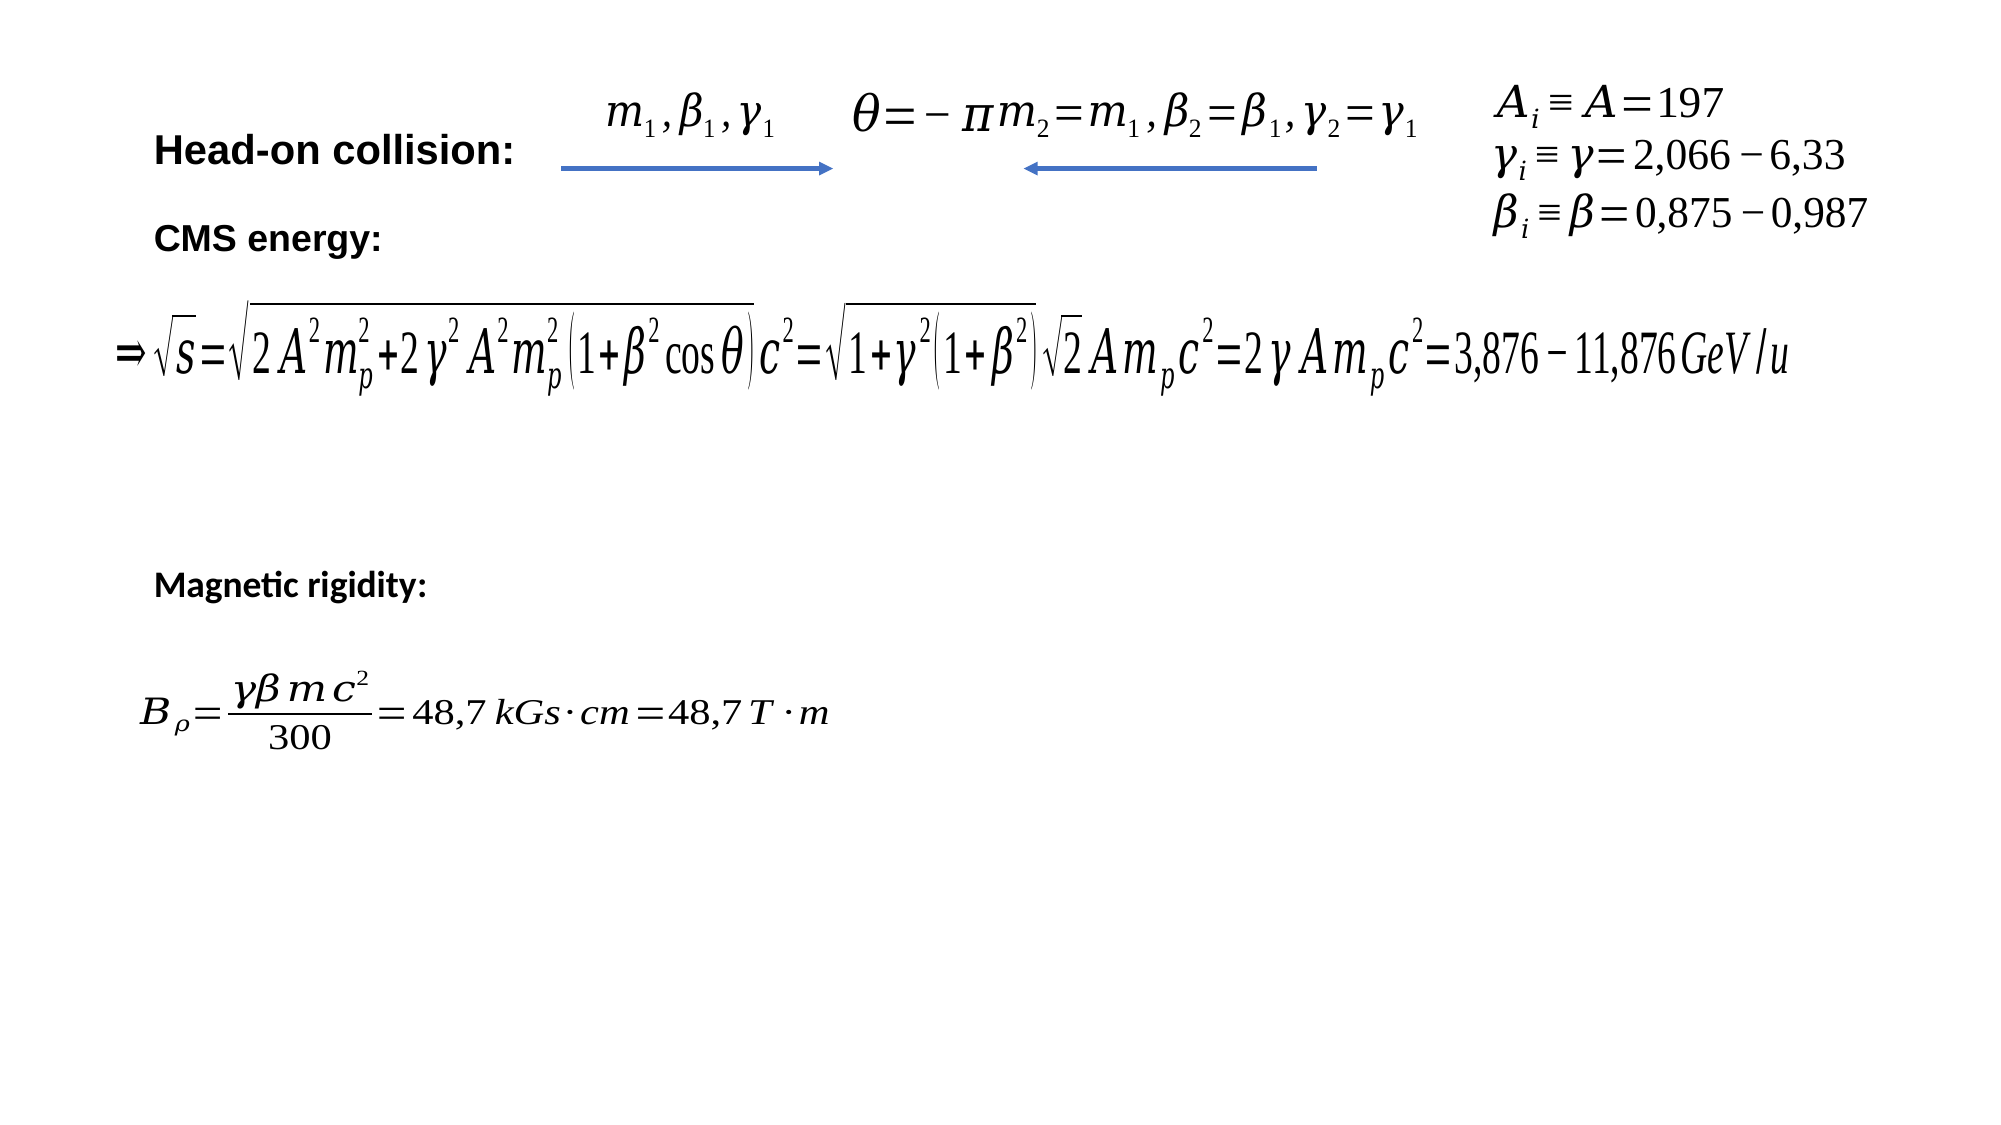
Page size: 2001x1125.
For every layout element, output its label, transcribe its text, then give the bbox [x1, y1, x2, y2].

text_box Magnetic rigidity: [139, 552, 443, 613]
text_box Head-on collision: [139, 115, 531, 181]
text_box CMS energy: [138, 206, 398, 267]
